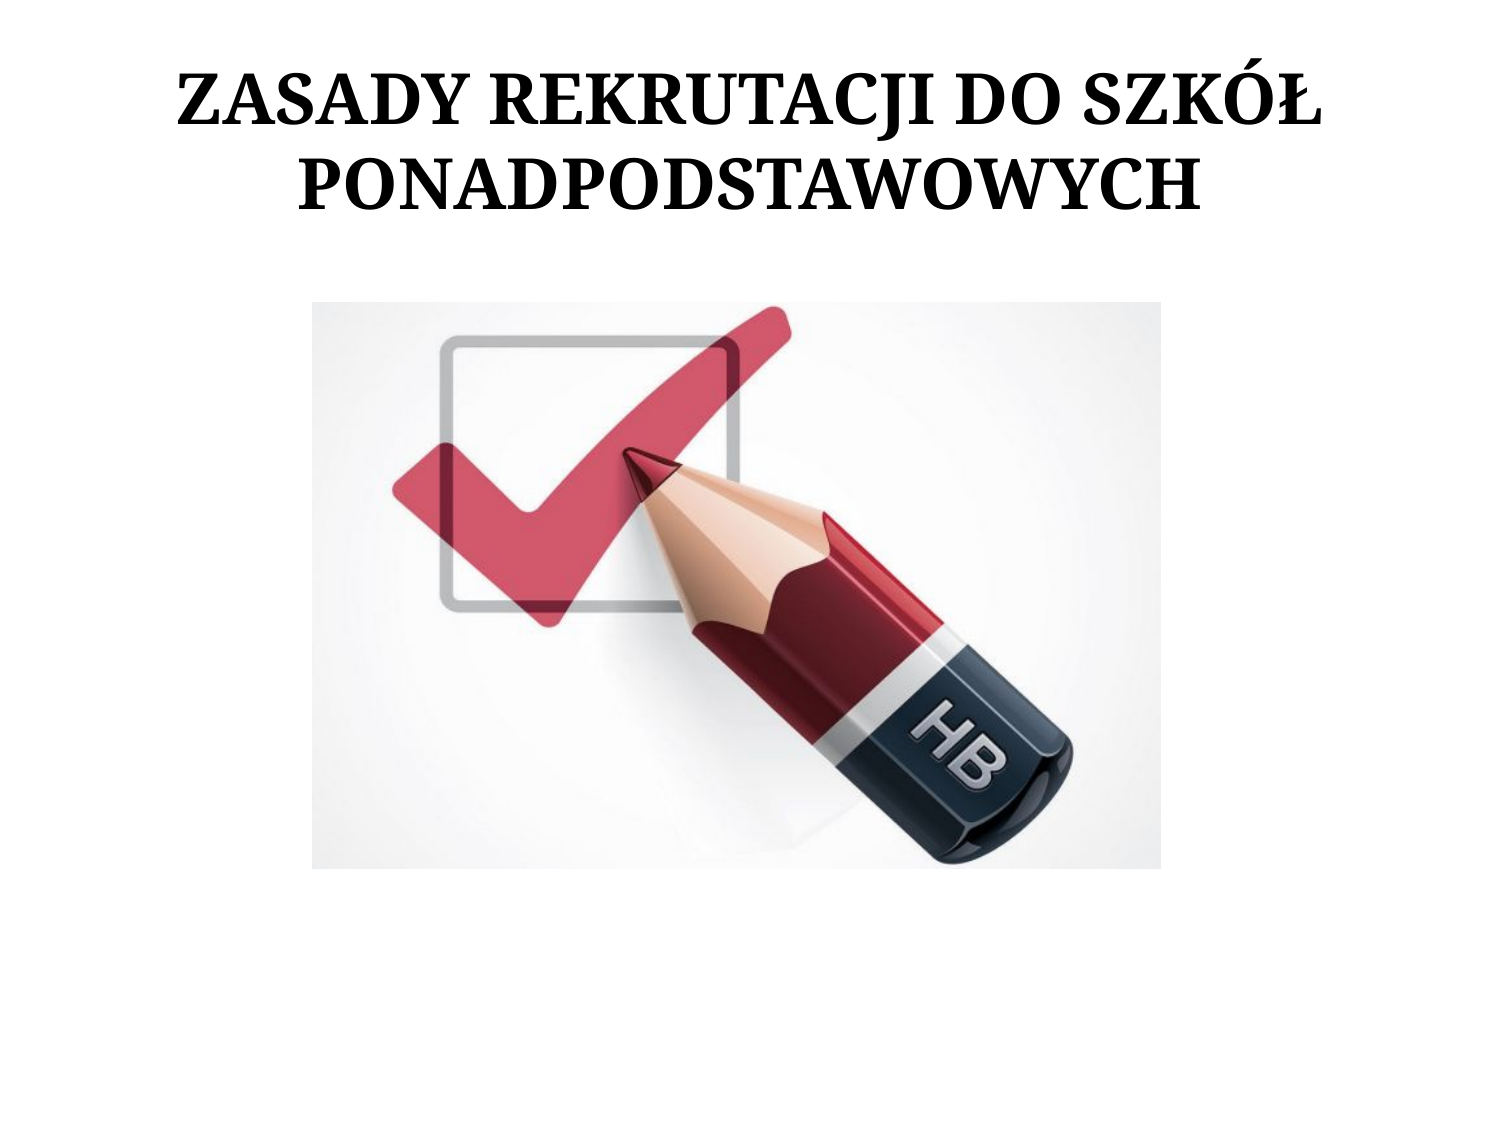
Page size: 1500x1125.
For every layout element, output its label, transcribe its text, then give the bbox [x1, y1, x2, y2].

title ZASADY REKRUTACJI DO SZKÓŁ PONADPODSTAWOWYCH [75, 45, 1425, 233]
picture [312, 302, 1162, 869]
